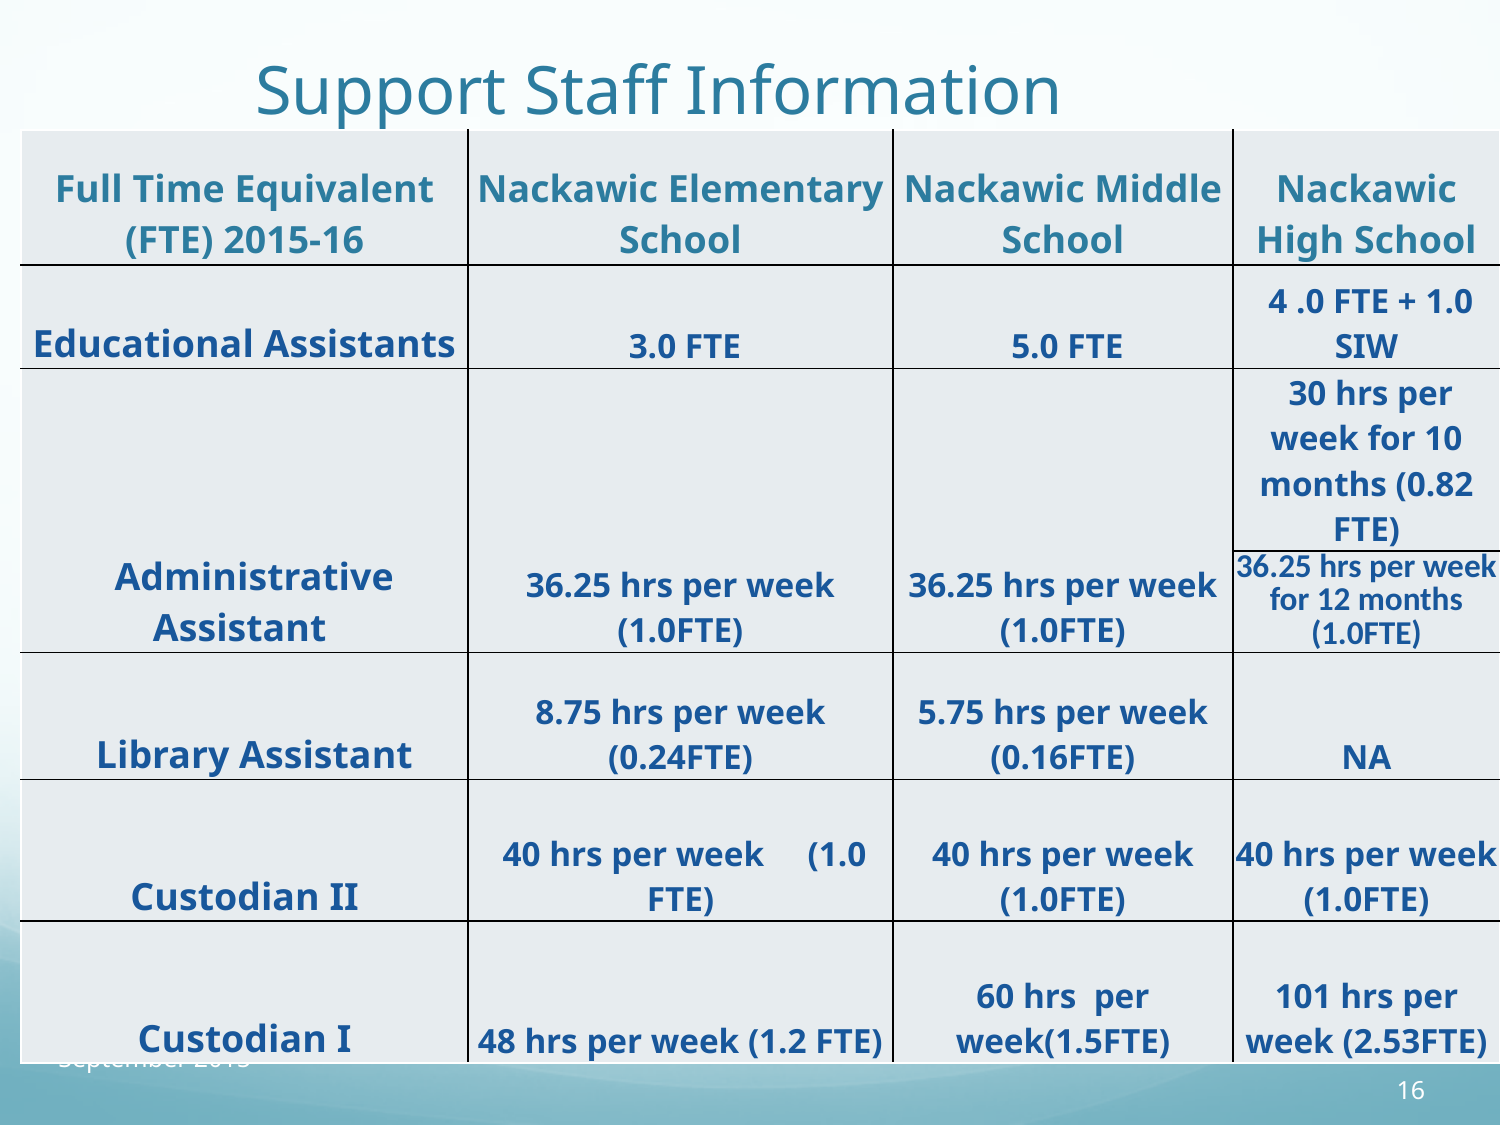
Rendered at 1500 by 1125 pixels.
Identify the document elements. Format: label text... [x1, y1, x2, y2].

table_cell 40 hrs per week (1.0FTE) [1234, 780, 1499, 920]
table_cell 8.75 hrs per week (0.24FTE) [469, 653, 892, 779]
table_cell 4 .0 FTE + 1.0 SIW [1234, 266, 1499, 368]
table_cell 36.25 hrs per week for 12 months (1.0FTE) [1234, 552, 1499, 652]
table_cell Educational Assistants [22, 266, 467, 368]
footer September 2015 [43, 1064, 838, 1090]
table_cell Custodian II [22, 780, 467, 920]
table_cell 60 hrs per week(1.5FTE) [894, 922, 1232, 1062]
table_header Nackawic High School [1234, 131, 1499, 264]
table_cell Custodian I [22, 922, 467, 1062]
table_cell 5.0 FTE [894, 266, 1232, 368]
title Support Staff Information [0, 17, 1320, 251]
table_cell 101 hrs per week (2.53FTE) [1234, 922, 1499, 1062]
slide_number 16 [1319, 1064, 1441, 1120]
table_cell 48 hrs per week (1.2 FTE) [469, 922, 892, 1062]
table_header Nackawic Middle School [894, 131, 1232, 264]
table_header Full Time Equivalent (FTE) 2015-16 [22, 131, 467, 264]
table_cell NA [1234, 653, 1499, 779]
table_cell 30 hrs per week for 10 months (0.82 FTE) [1234, 369, 1499, 550]
table_cell 3.0 FTE [469, 266, 892, 368]
table_cell 36.25 hrs per week (1.0FTE) [469, 369, 892, 652]
table_cell 40 hrs per week (1.0FTE) [894, 780, 1232, 920]
table_cell 40 hrs per week (1.0 FTE) [469, 780, 892, 920]
table_cell 5.75 hrs per week (0.16FTE) [894, 653, 1232, 779]
table_cell Administrative Assistant [22, 369, 467, 652]
table_header Nackawic Elementary School [469, 131, 892, 264]
table_cell Library Assistant [22, 653, 467, 779]
table_cell 36.25 hrs per week (1.0FTE) [894, 369, 1232, 652]
